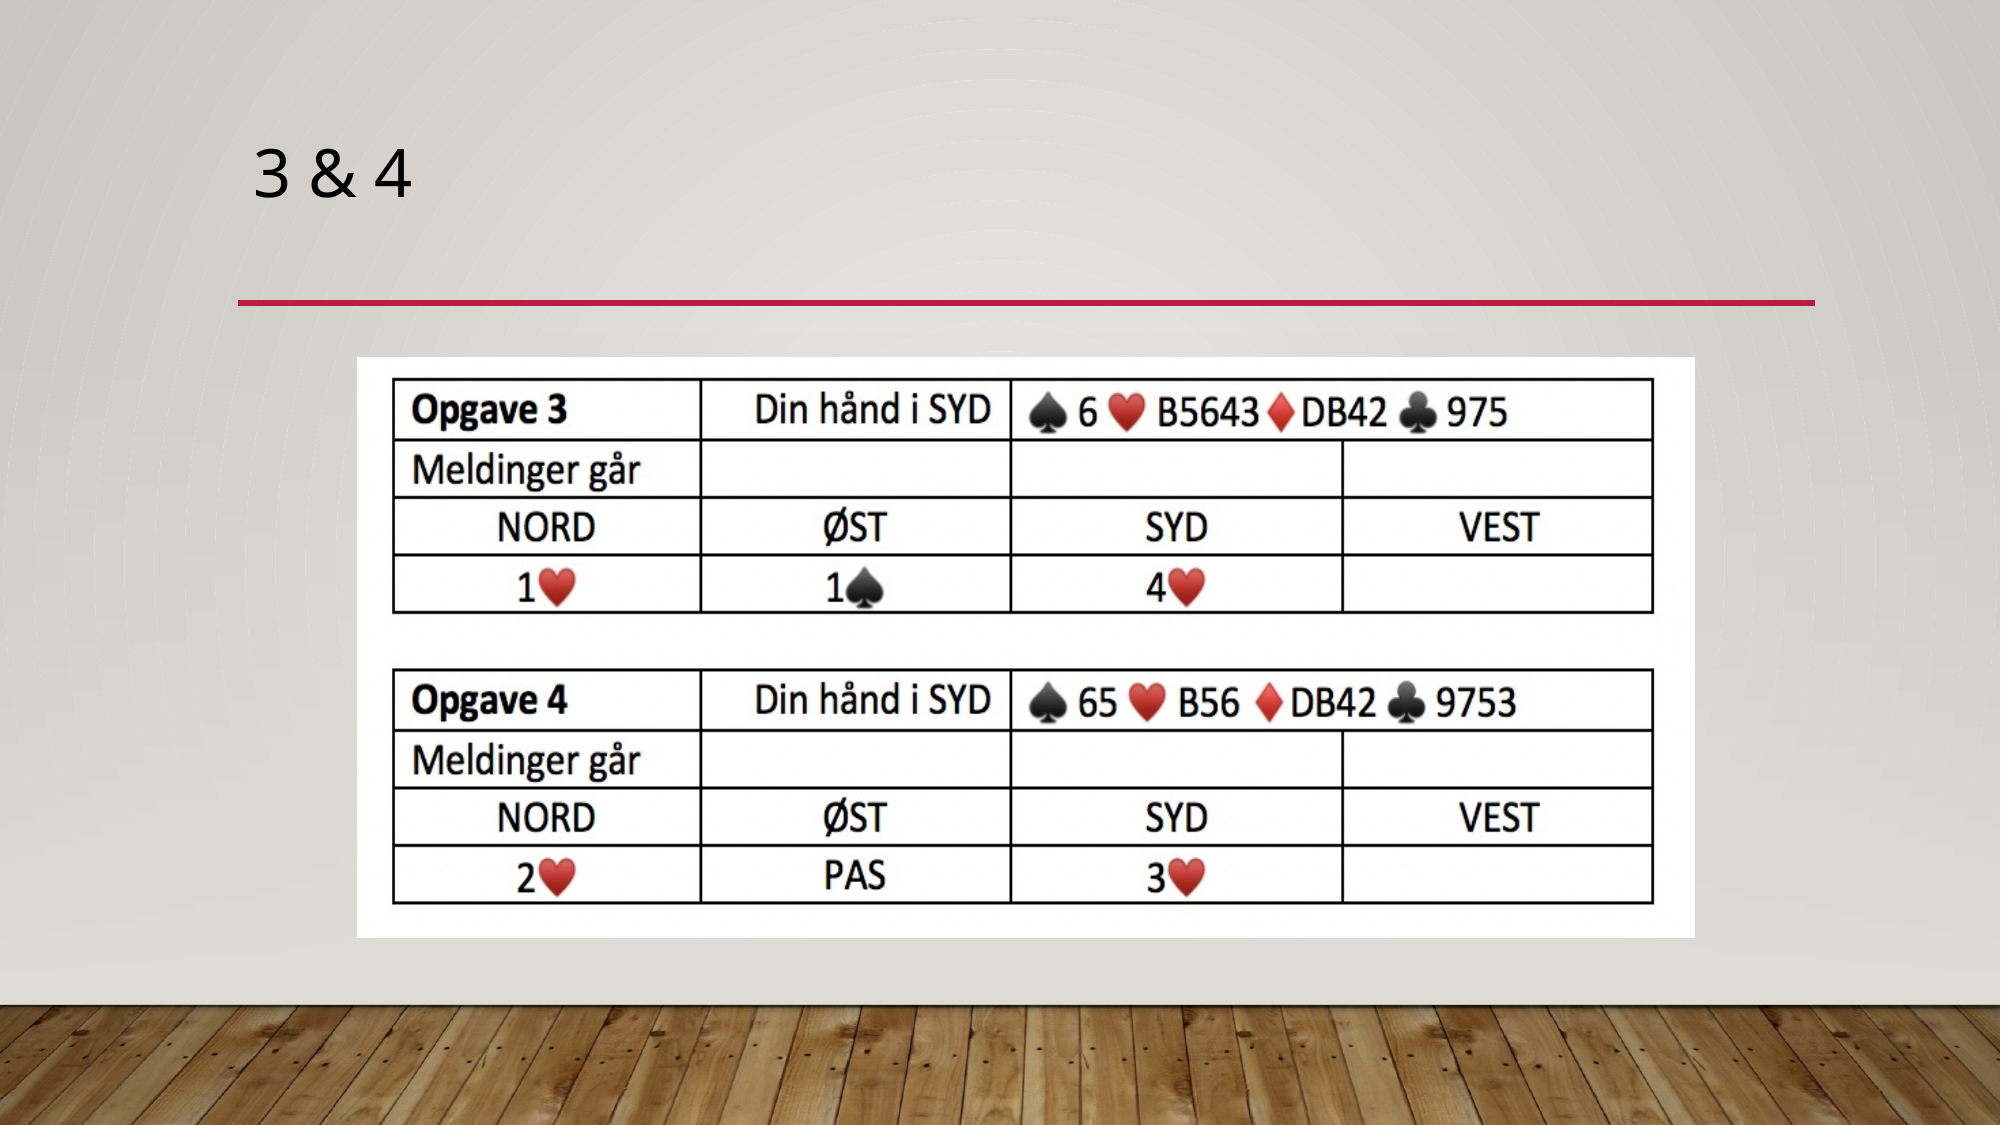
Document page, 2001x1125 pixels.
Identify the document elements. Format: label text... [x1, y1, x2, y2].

picture [0, 1005, 2000, 1125]
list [357, 357, 1695, 938]
title 3 & 4 [238, 131, 1814, 305]
